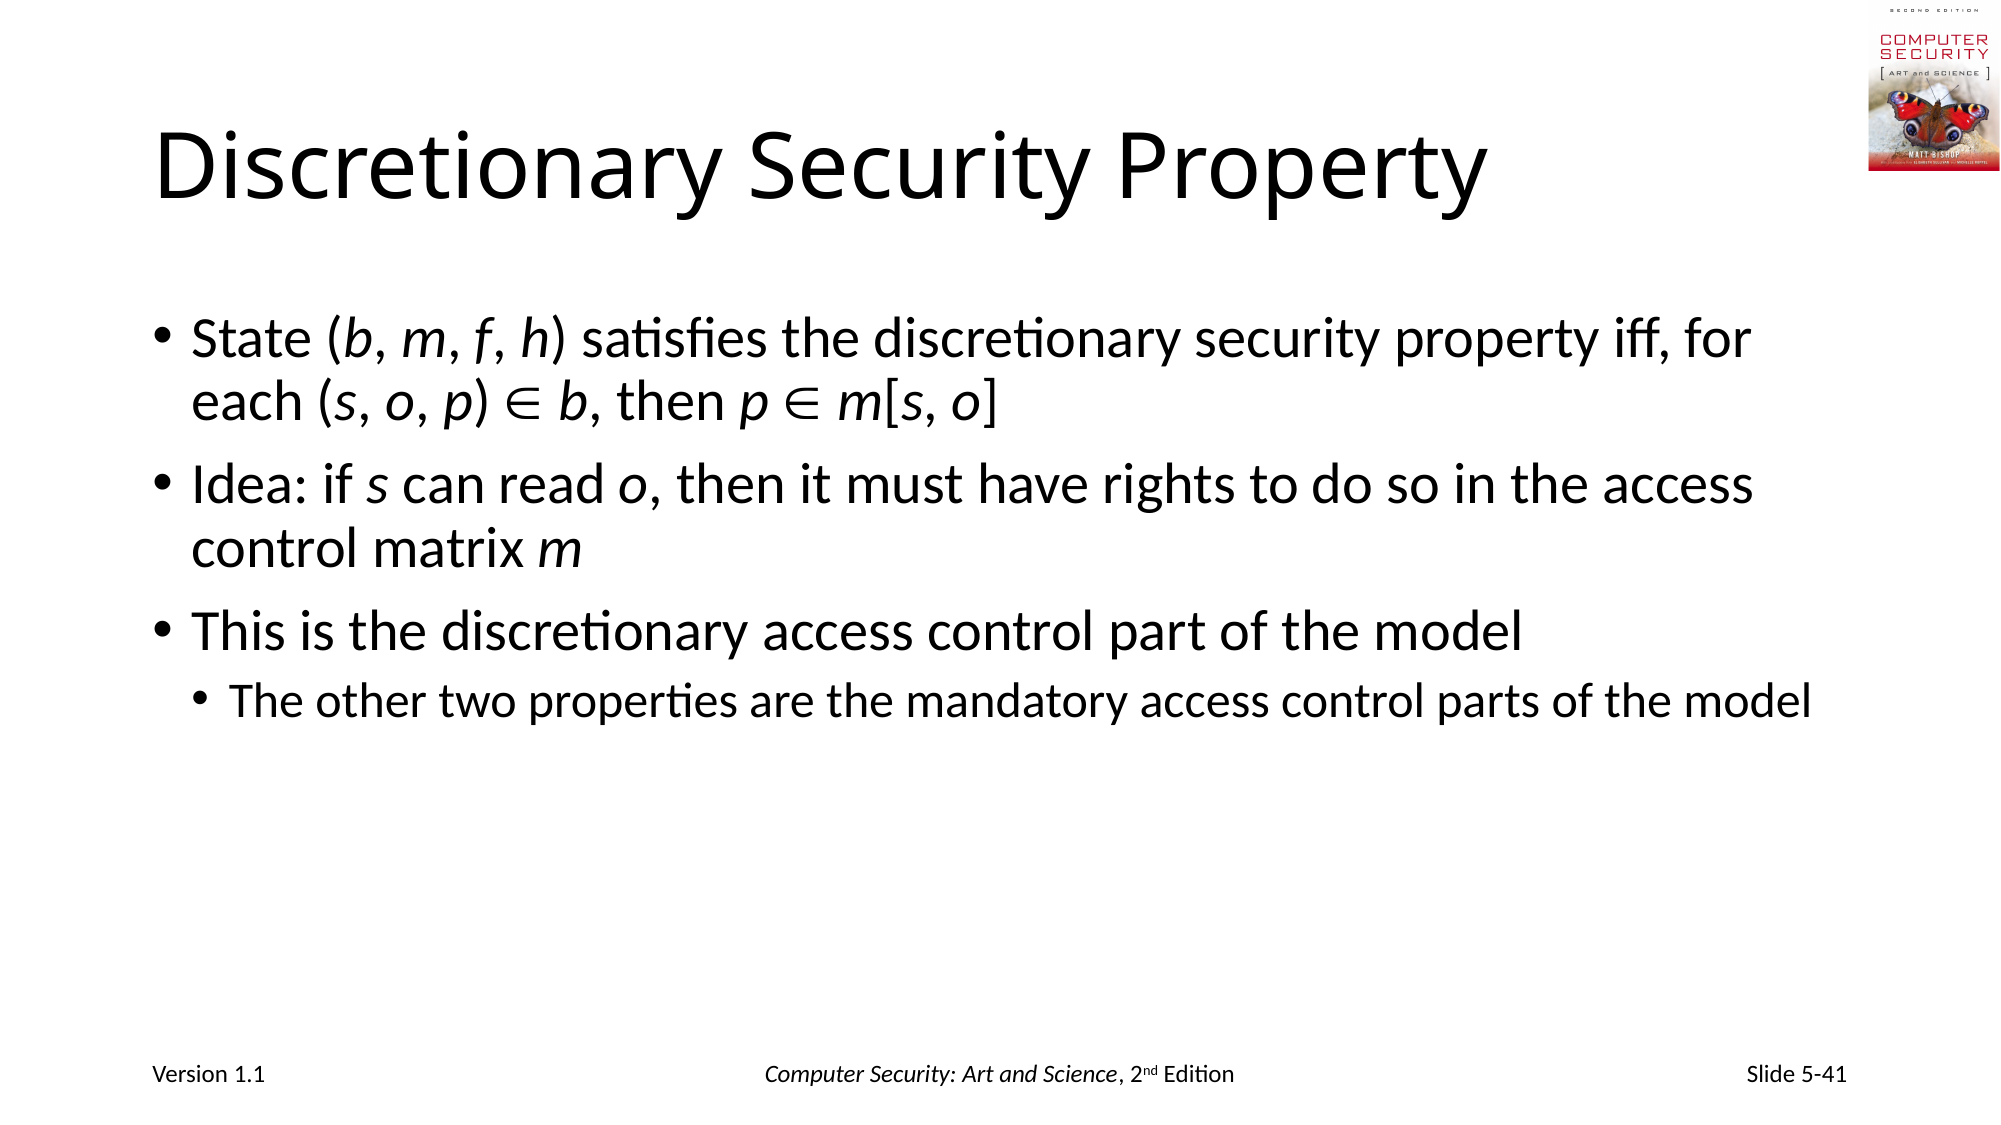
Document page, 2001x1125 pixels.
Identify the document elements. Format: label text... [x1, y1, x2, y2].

list State (b, m, f, h) satisfies the discretionary security property iff, for each (s, o, p)  b, then p  m[s, o] Idea: if s can read o, then it must have rights to do so in the access control matrix m This is the discretionary access control part of the model The other two properties are the mandatory access control parts of the model [137, 299, 1863, 1014]
picture [1868, 0, 2000, 171]
footer Computer Security: Art and Science, 2nd Edition [662, 1042, 1338, 1103]
title Discretionary Security Property [137, 59, 1863, 278]
slide_number Version 1.1 [137, 1042, 588, 1103]
slide_number Slide 5-41 [1412, 1042, 1863, 1103]
